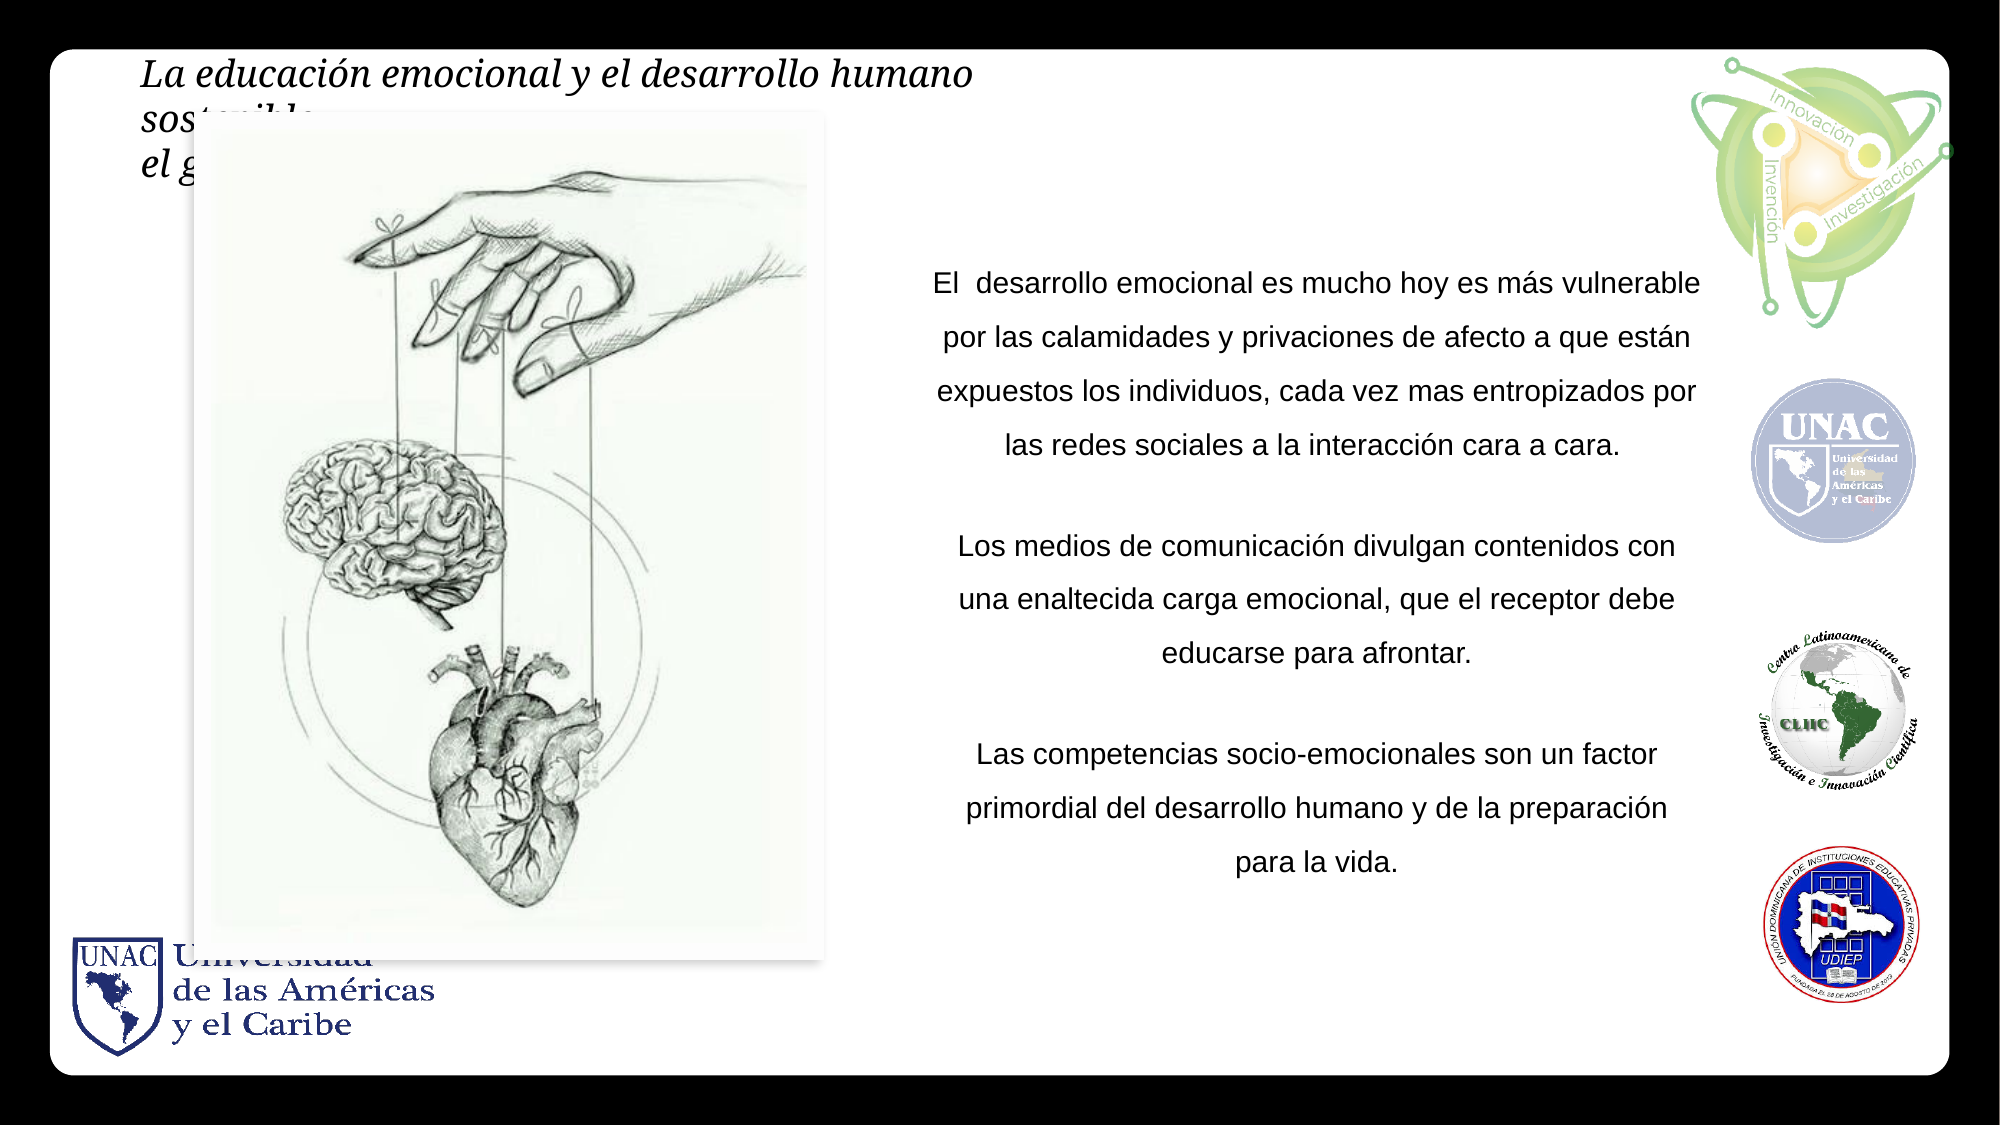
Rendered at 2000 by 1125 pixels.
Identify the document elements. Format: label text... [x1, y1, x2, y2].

list El desarrollo emocional es mucho hoy es más vulnerable por las calamidades y privaciones de afecto a que están expuestos los individuos, cada vez mas entropizados por las redes sociales a la interacción cara a cara. Los medios de comunicación divulgan contenidos con una enaltecida carga emocional, que el receptor debe educarse para afrontar. Las competencias socio-emocionales son un factor primordial del desarrollo humano y de la preparación para la vida. [917, 238, 1676, 939]
title La educación emocional y el desarrollo humano sostenible, el gran reto de educar la esperanza [125, 90, 1166, 193]
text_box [1676, 45, 1969, 1005]
picture [66, 128, 808, 1059]
